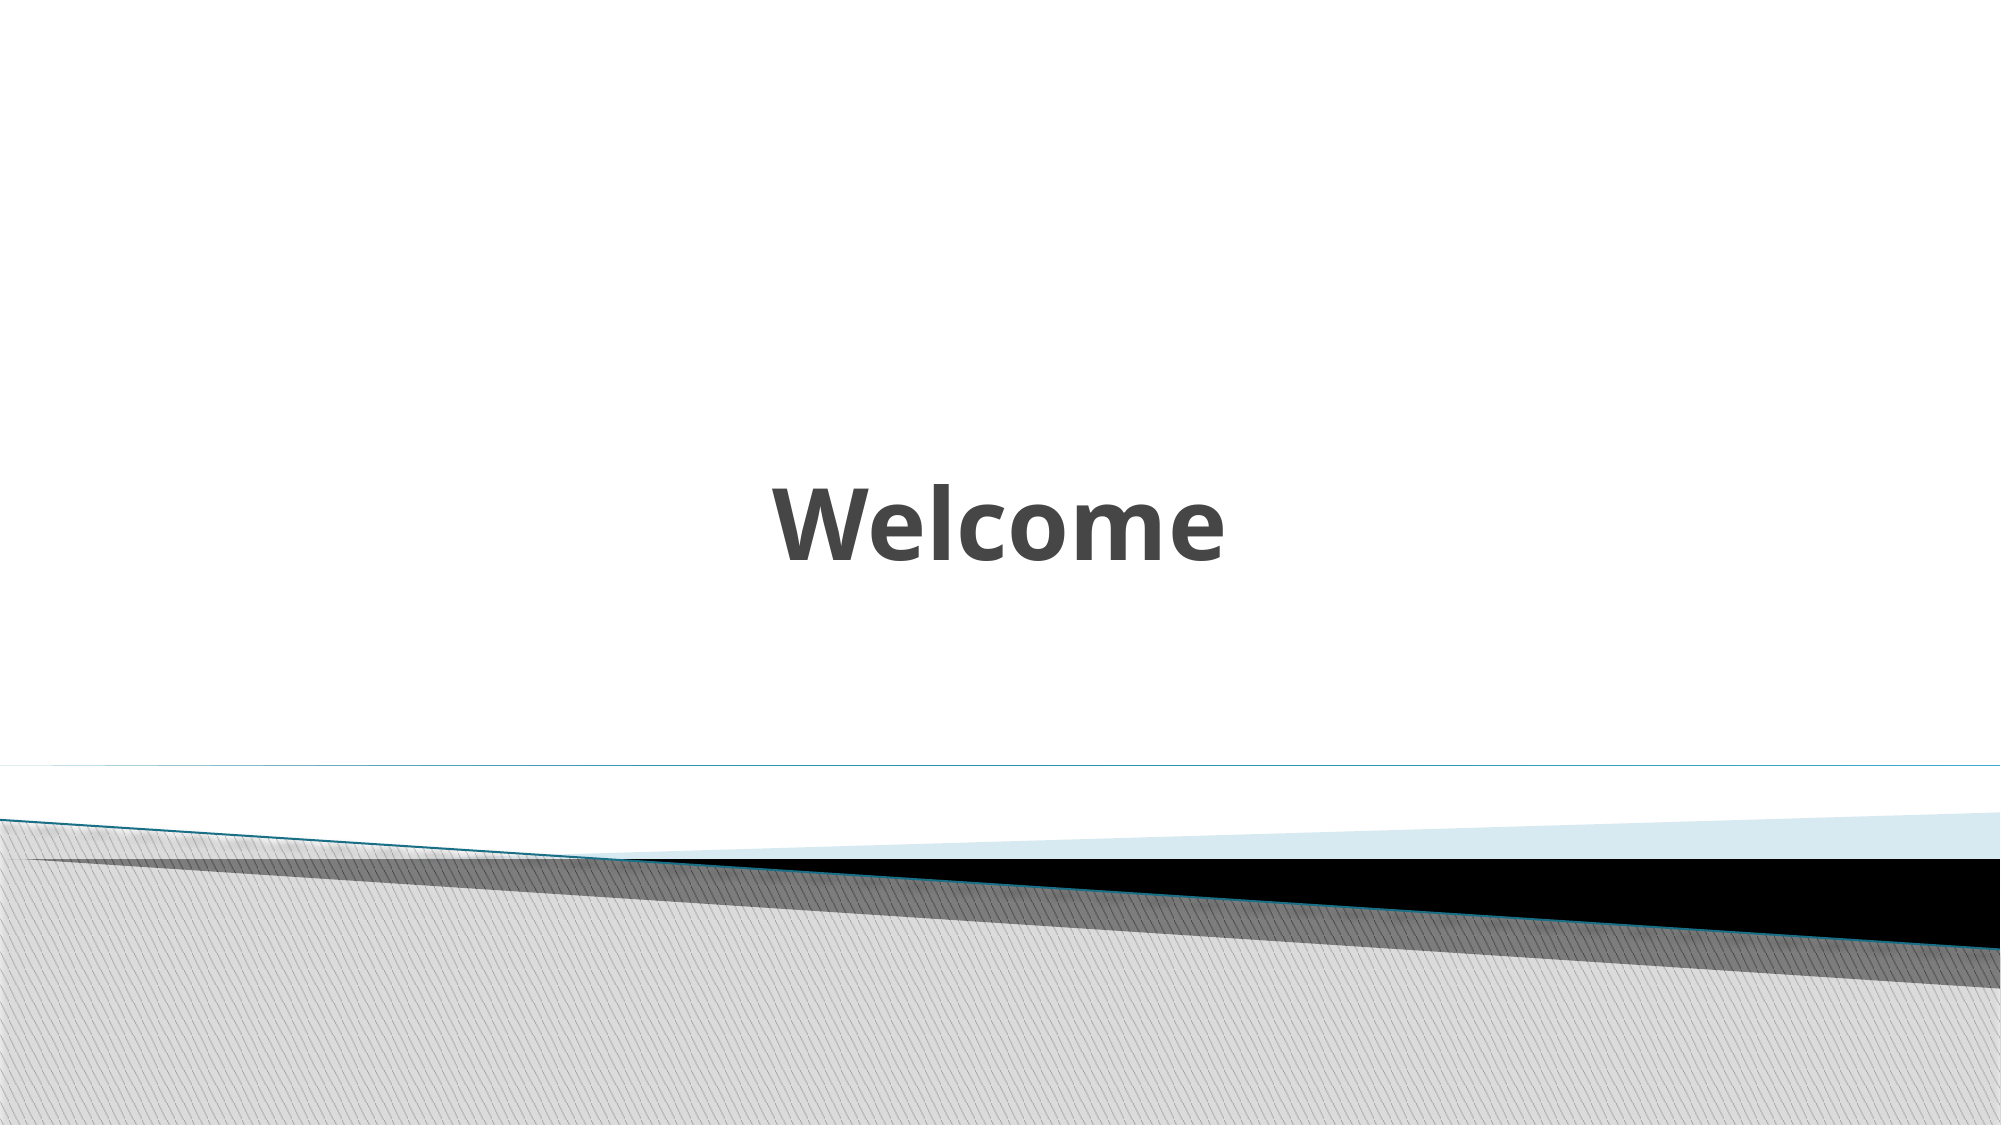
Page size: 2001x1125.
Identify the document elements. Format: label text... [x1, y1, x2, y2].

picture [7, 859, 2000, 989]
title Welcome [150, 287, 1850, 588]
